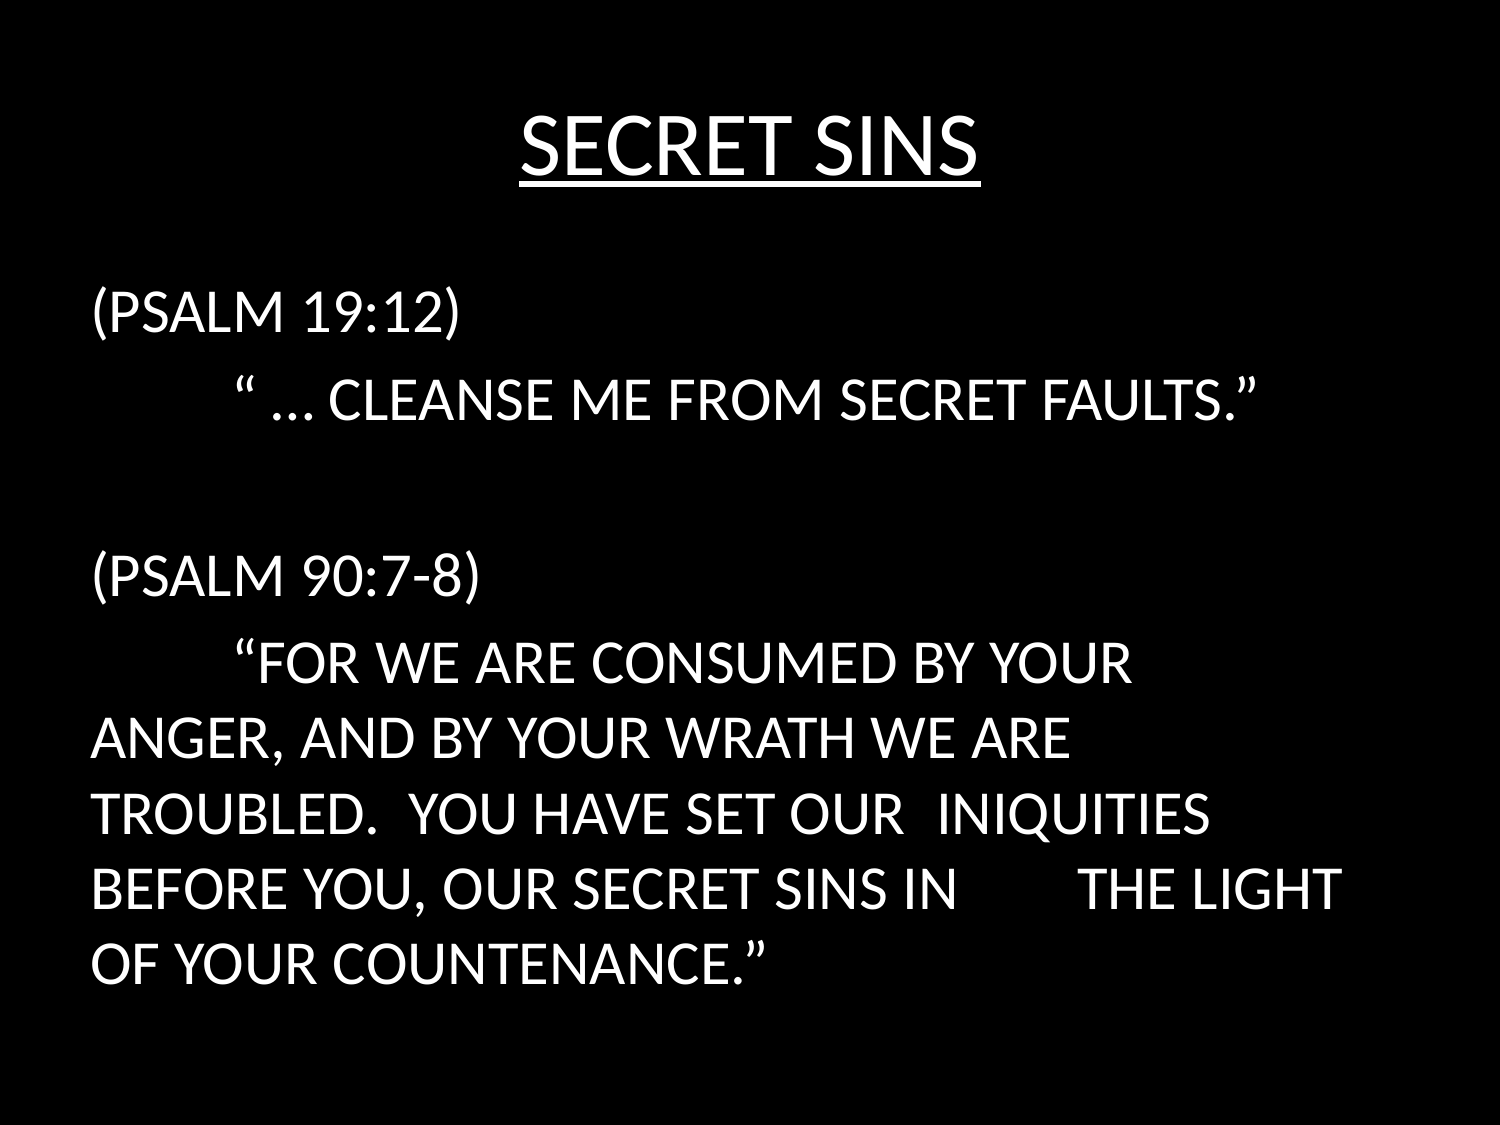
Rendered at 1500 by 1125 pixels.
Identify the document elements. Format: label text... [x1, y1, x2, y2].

title SECRET SINS [75, 45, 1425, 233]
list (PSALM 19:12) “ … CLEANSE ME FROM SECRET FAULTS.” (PSALM 90:7-8) “FOR WE ARE CONSUMED BY YOUR ANGER, AND BY YOUR WRATH WE ARE TROUBLED. YOU HAVE SET OUR INIQUITIES BEFORE YOU, OUR SECRET SINS IN THE LIGHT OF YOUR COUNTENANCE.” [75, 262, 1425, 1005]
